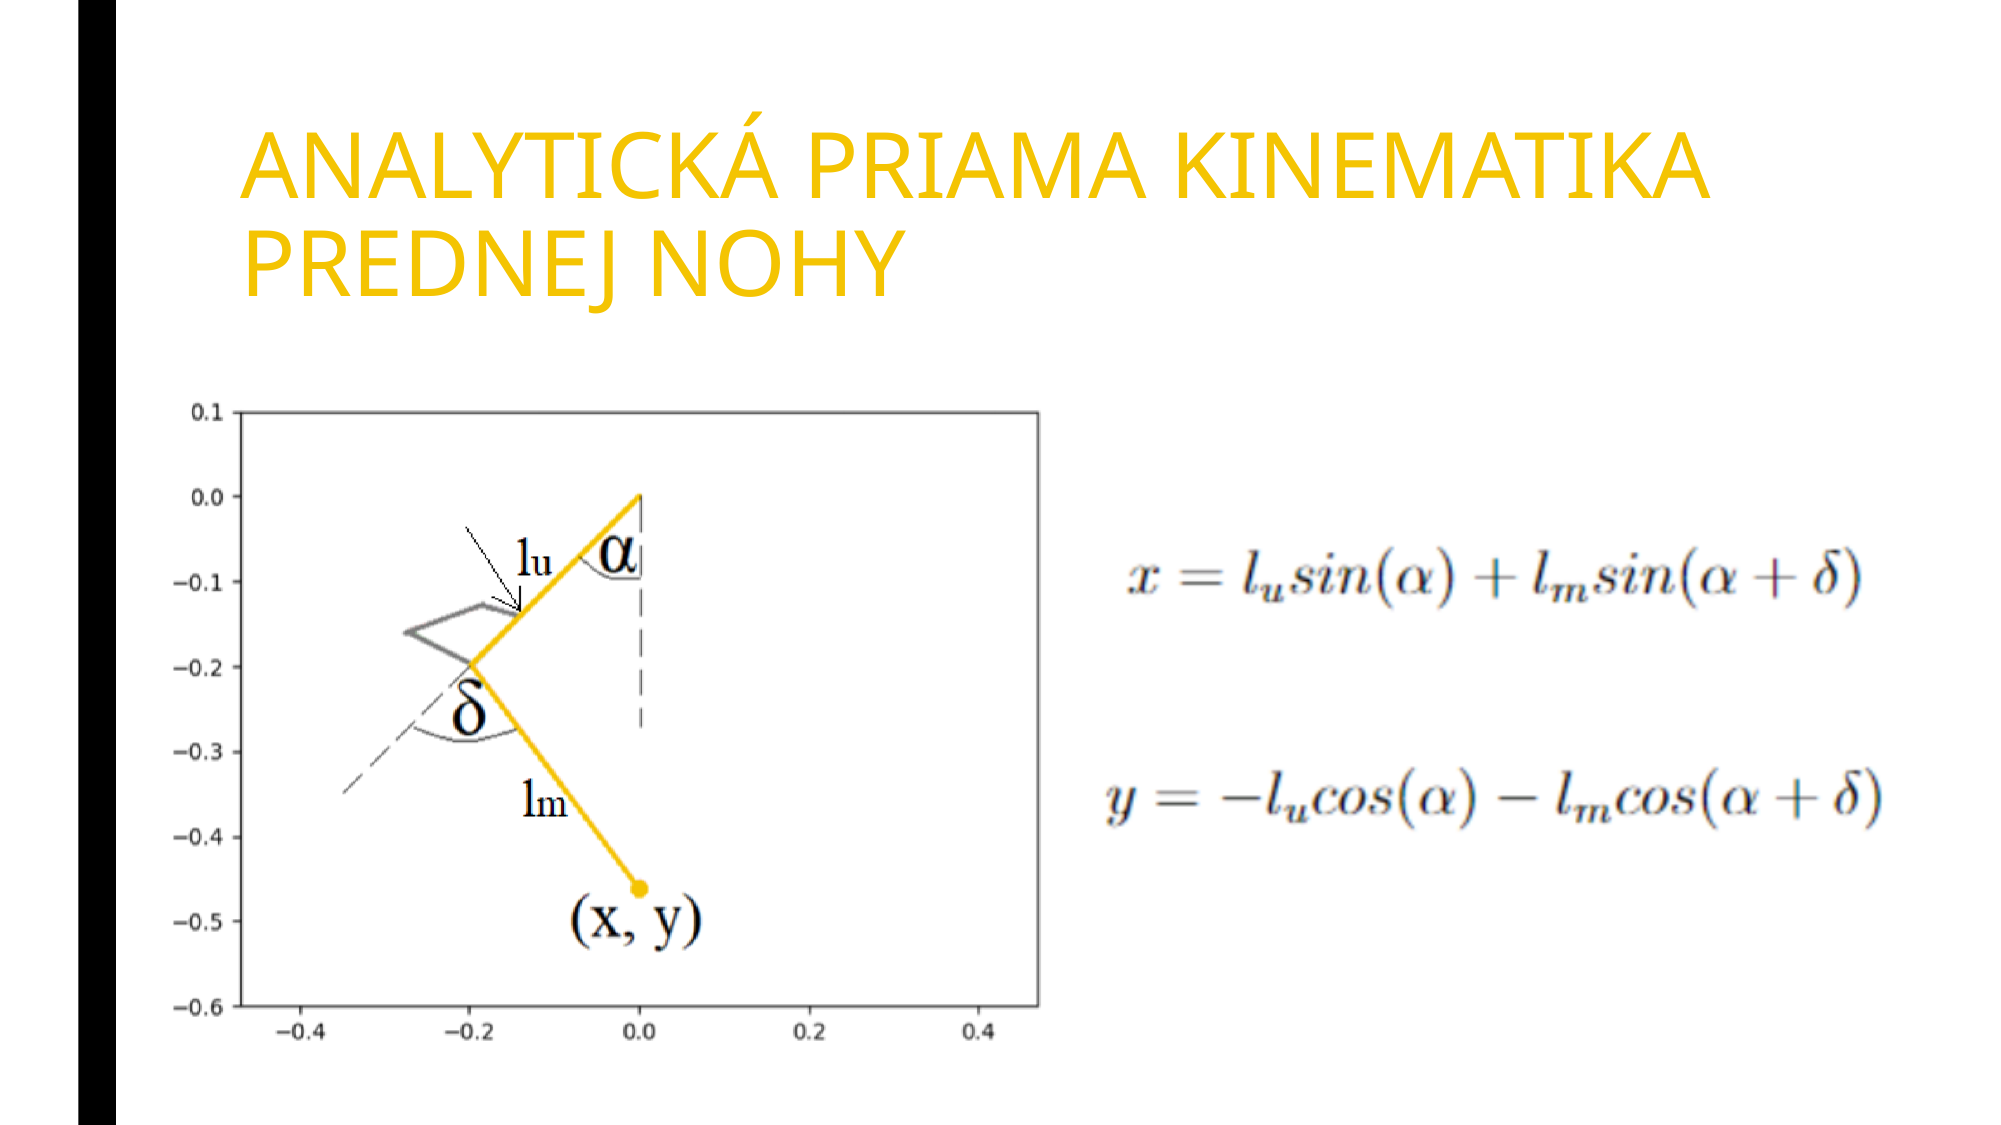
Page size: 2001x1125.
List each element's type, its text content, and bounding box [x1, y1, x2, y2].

title ANALYTICKÁ PRIAMA KINEMATIKA PREDNEJ NOHY [225, 112, 1800, 357]
picture [167, 395, 1052, 1058]
picture [1066, 522, 1903, 864]
